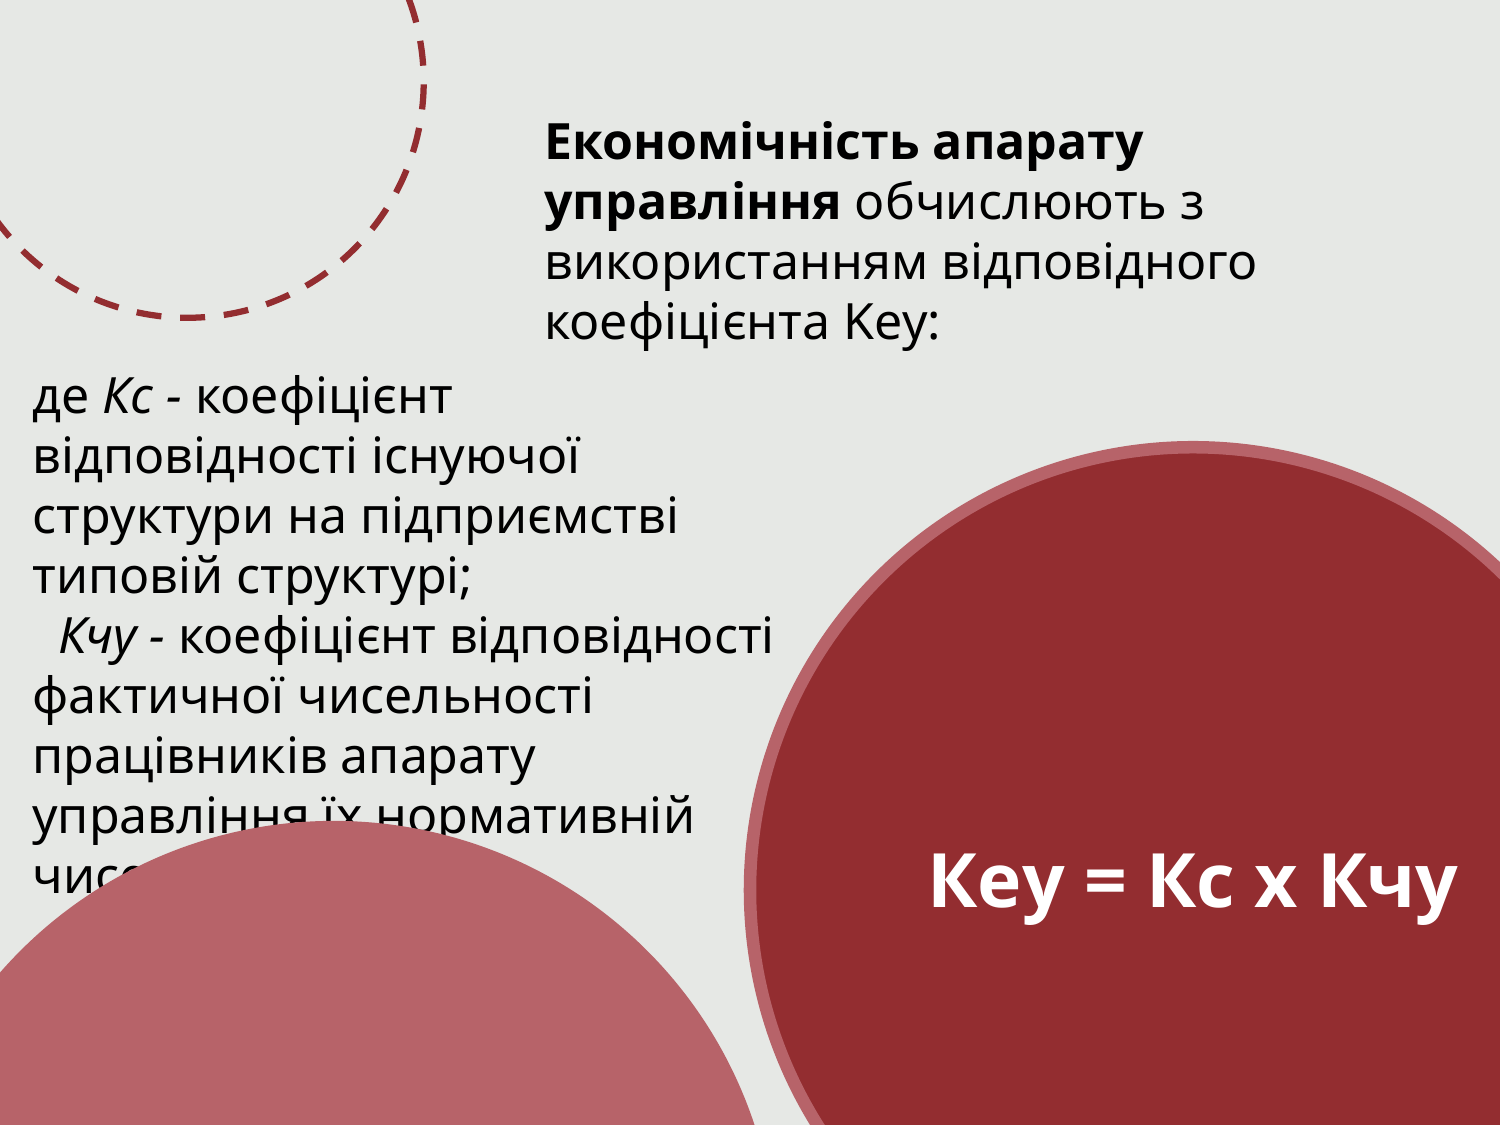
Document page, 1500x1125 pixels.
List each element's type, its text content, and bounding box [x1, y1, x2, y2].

text_box Економічність апарату управління обчислюють з використанням відповідного коефіцієнта Kеy: [529, 141, 1441, 318]
text_box [0, 820, 750, 1125]
text_box де Кс - коефіцієнт відповідності існуючої структури на підприємстві типовій структурі; Кчу - коефіцієнт відповідності фактичної чисельності працівників апарату управління їх нормативній чисельності. [17, 356, 801, 794]
text_box Кеу = Кс х Кчу [750, 447, 1500, 1125]
text_box [0, 0, 424, 318]
